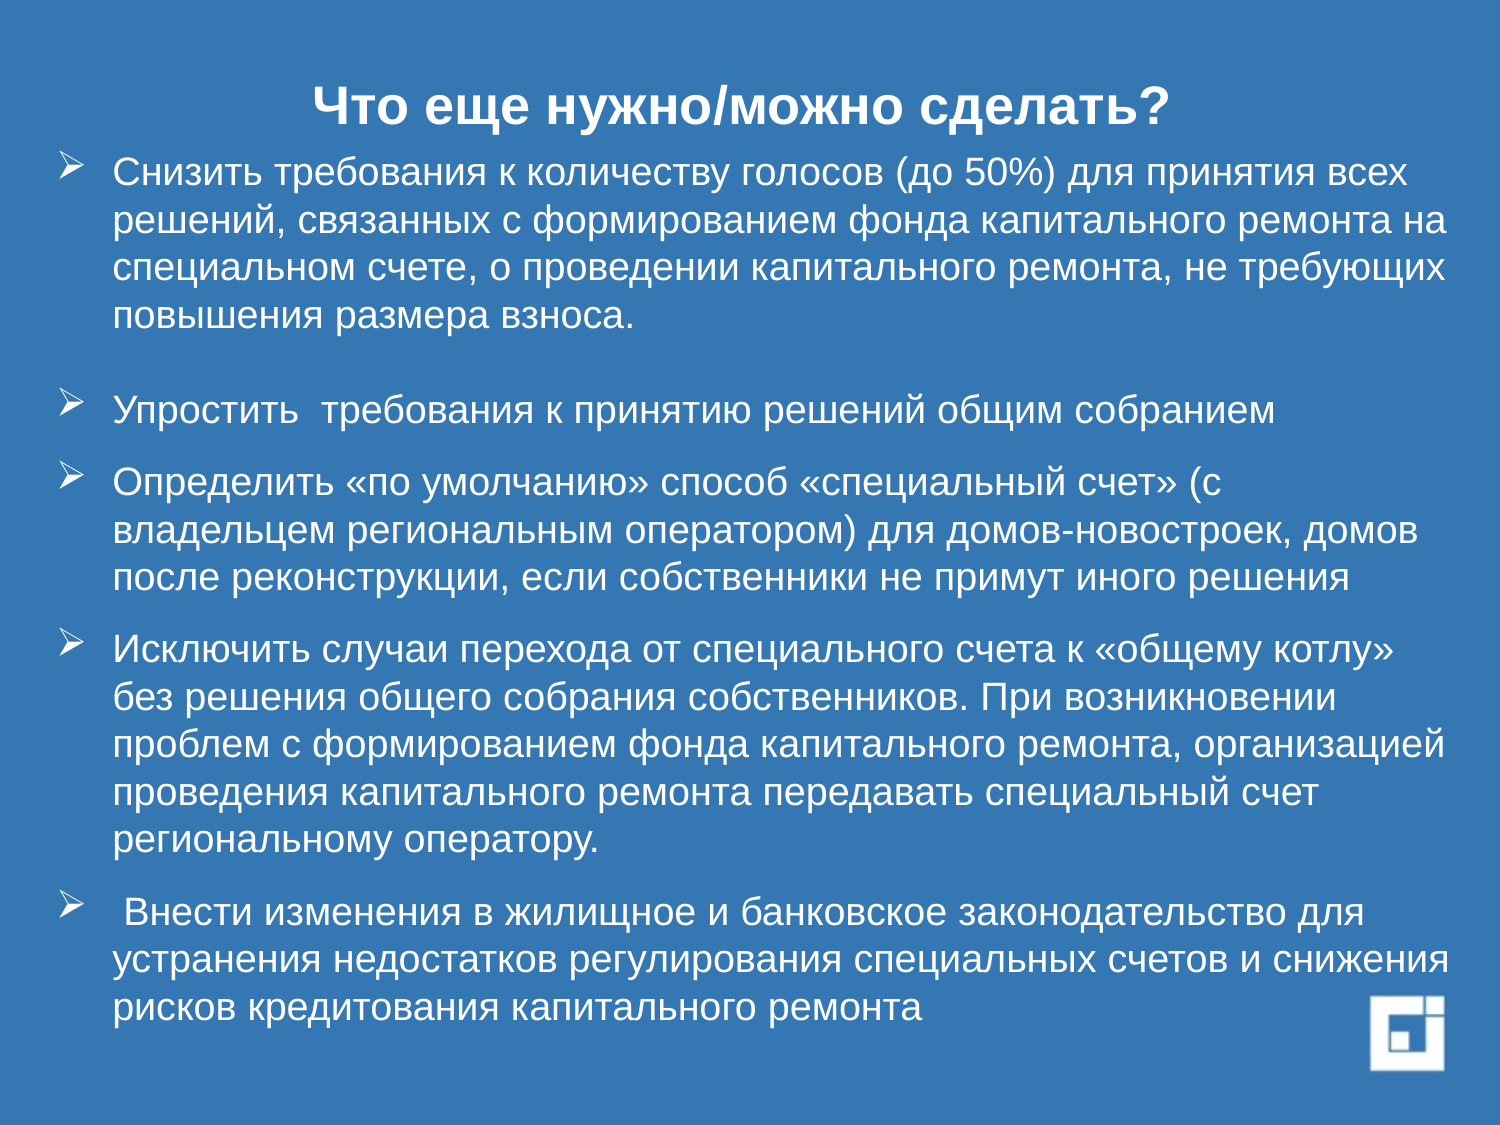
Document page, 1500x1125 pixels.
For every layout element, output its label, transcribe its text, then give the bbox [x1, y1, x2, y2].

title Что еще нужно/можно сделать? [75, 45, 1425, 138]
picture [1367, 994, 1448, 1074]
text_box Снизить требования к количеству голосов (до 50%) для принятия всех решений, связанных с формированием фонда капитального ремонта на специальном счете, о проведении капитального ремонта, не требующих повышения размера взноса. Упростить требования к принятию решений общим собранием Определить «по умолчанию» способ «специальный счет» (с владельцем региональным оператором) для домов-новостроек, домов после реконструкции, если собственники не примут иного решения Исключить случаи перехода от специального счета к «общему котлу» без решения общего собрания собственников. При возникновении проблем с формированием фонда капитального ремонта, организацией проведения капитального ремонта передавать специальный счет региональному оператору. Внести изменения в жилищное и банковское законодательство для устранения недостатков регулирования специальных счетов и снижения рисков кредитования капитального ремонта [41, 138, 1468, 1036]
